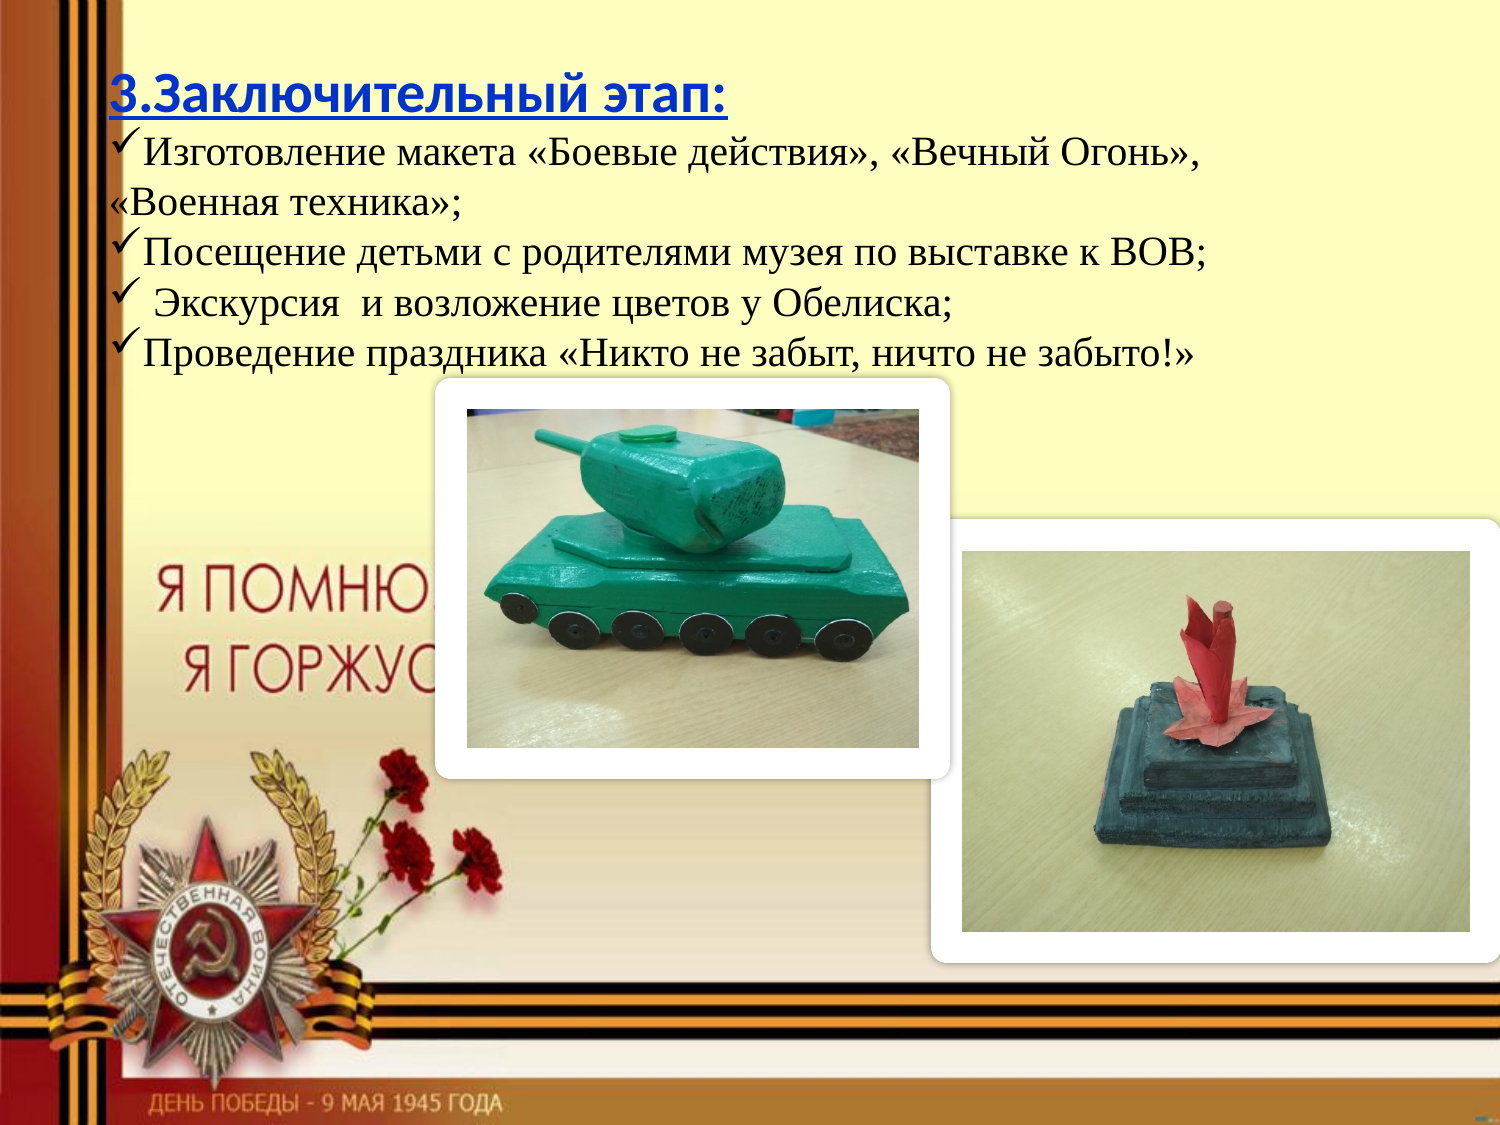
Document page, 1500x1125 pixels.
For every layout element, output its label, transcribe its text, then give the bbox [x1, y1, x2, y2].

text_box 3.Заключительный этап: Изготовление макета «Боевые действия», «Вечный Огонь», «Военная техника»; Посещение детьми с родителями музея по выставке к ВОВ; Экскурсия и возложение цветов у Обелиска; Проведение праздника «Никто не забыт, ничто не забыто!» [93, 46, 1254, 427]
picture [466, 408, 920, 749]
picture [961, 550, 1471, 932]
picture [0, 0, 1500, 1125]
